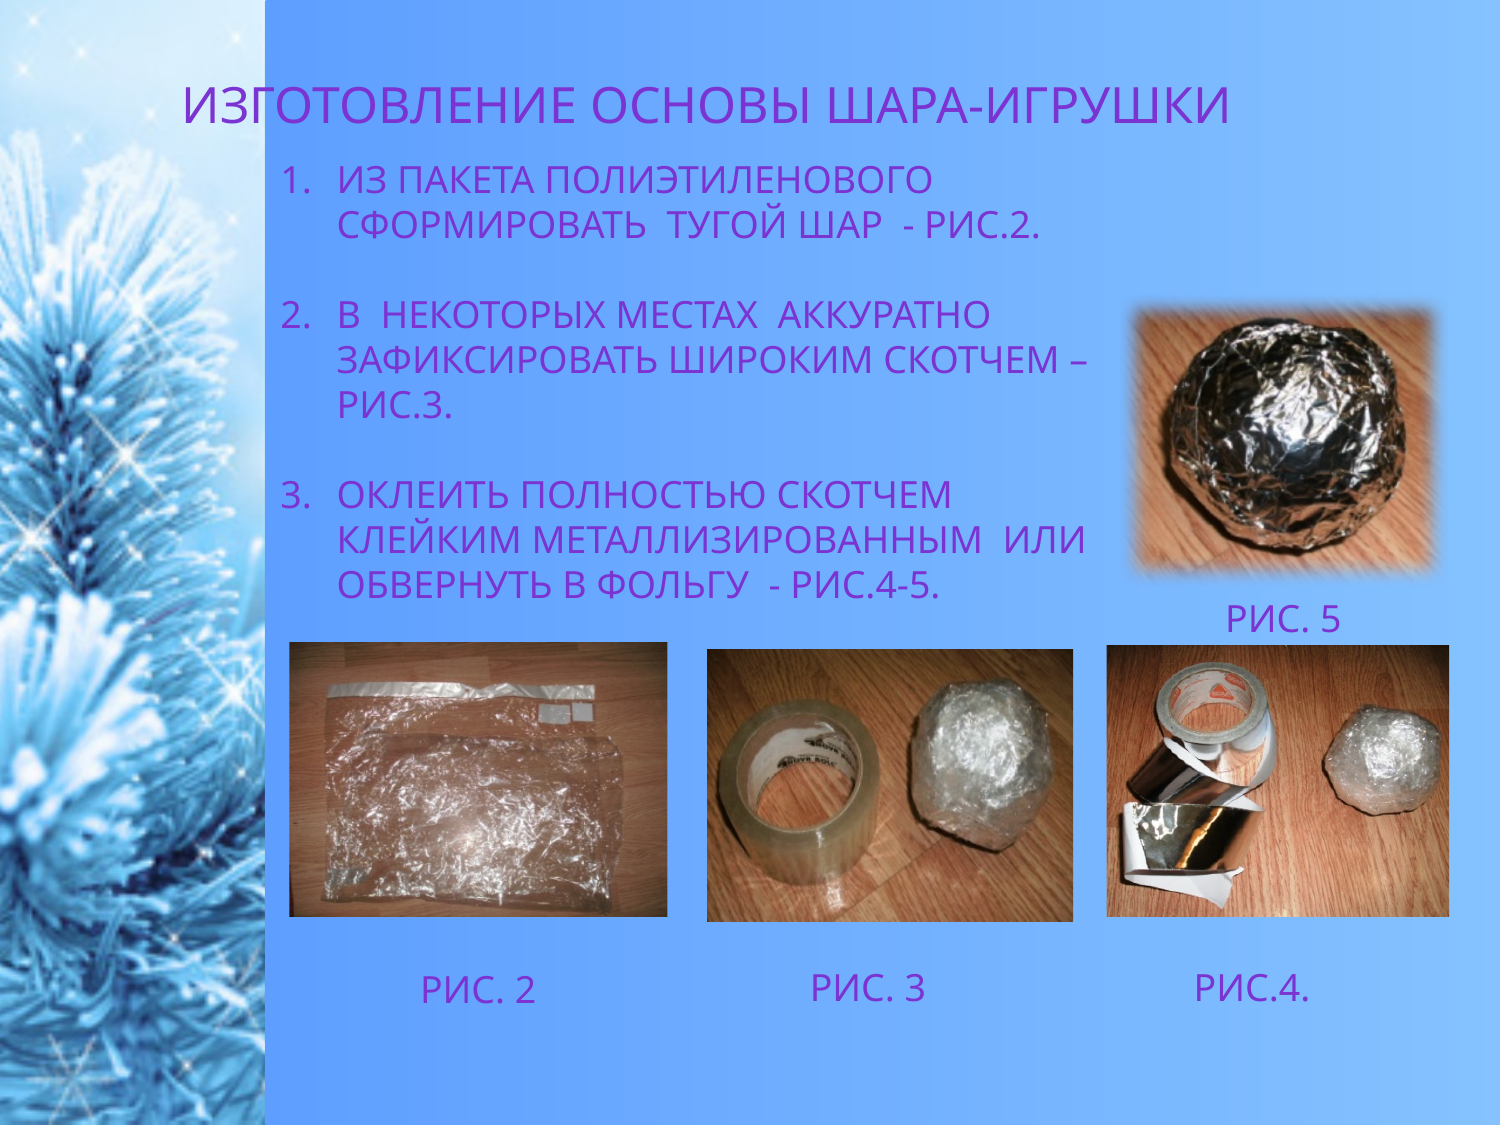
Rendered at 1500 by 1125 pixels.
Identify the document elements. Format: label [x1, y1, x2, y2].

picture [706, 649, 1074, 922]
picture [1106, 644, 1450, 918]
picture [1117, 292, 1450, 589]
text_box [0, 0, 1500, 1125]
picture [289, 641, 668, 918]
